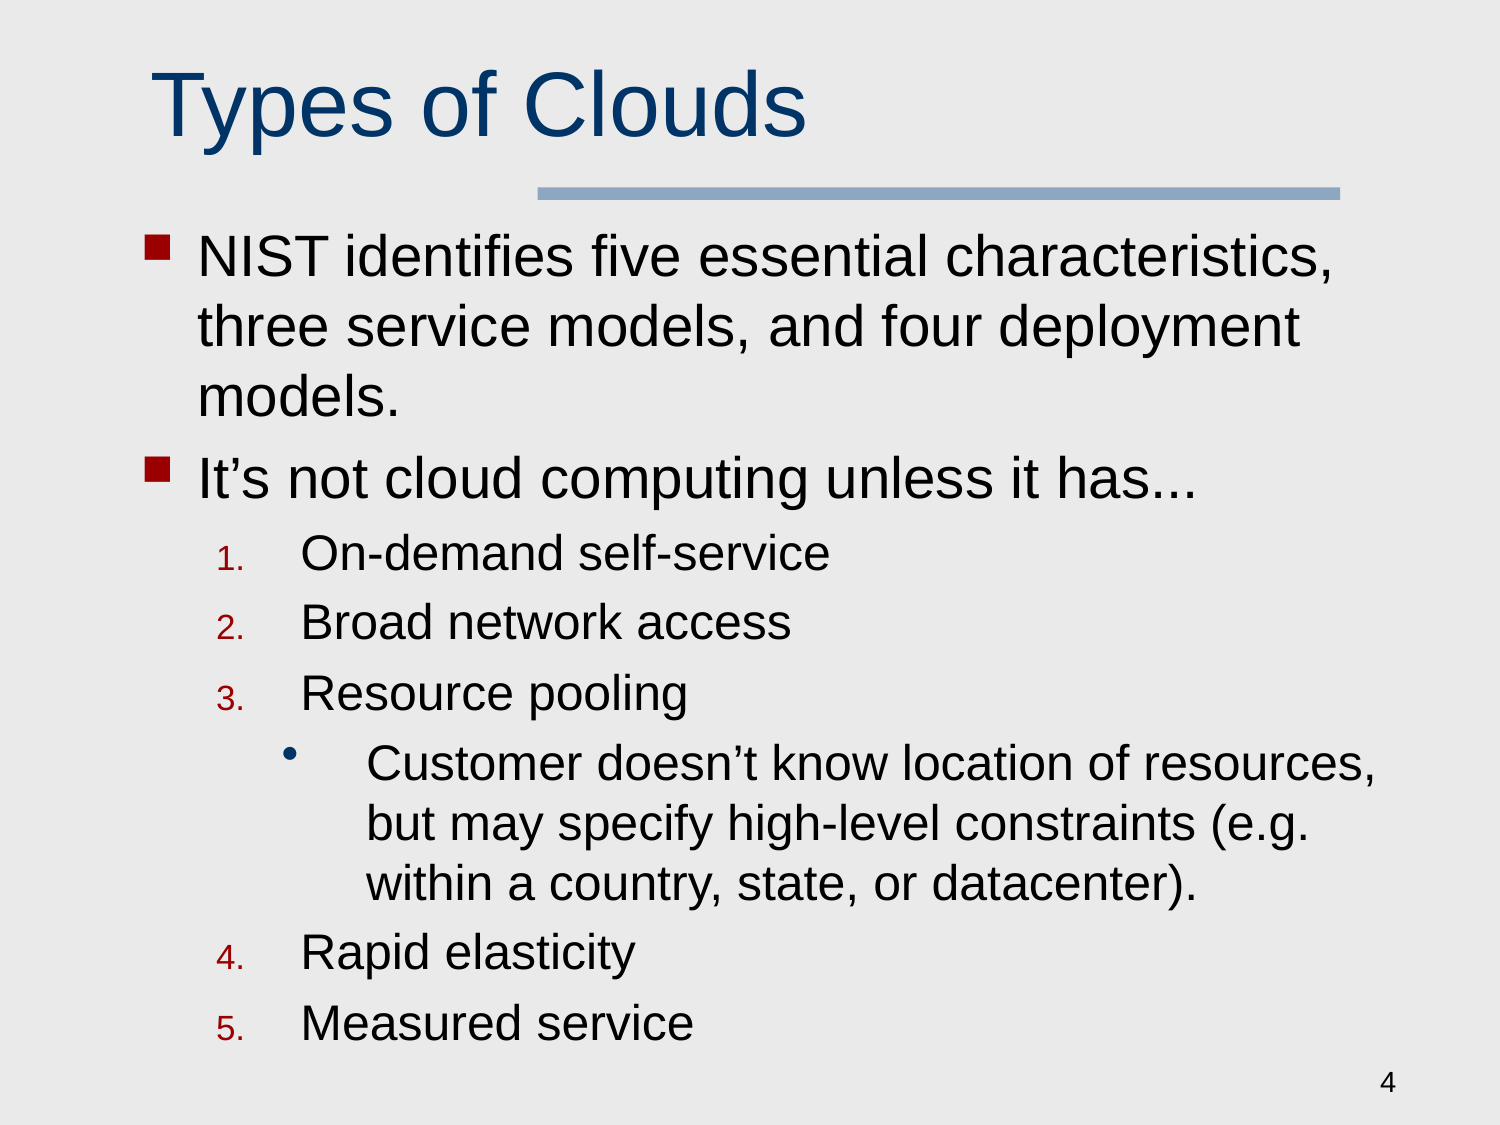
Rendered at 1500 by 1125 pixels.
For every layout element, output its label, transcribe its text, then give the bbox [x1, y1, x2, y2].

slide_number 4 [1098, 1031, 1412, 1107]
list NIST identifies five essential characteristics, three service models, and four deployment models. It’s not cloud computing unless it has... On-demand self-service Broad network access Resource pooling Customer doesn’t know location of resources, but may specify high-level constraints (e.g. within a country, state, or datacenter). Rapid elasticity Measured service [125, 210, 1419, 1091]
title Types of Clouds [135, 37, 1418, 177]
